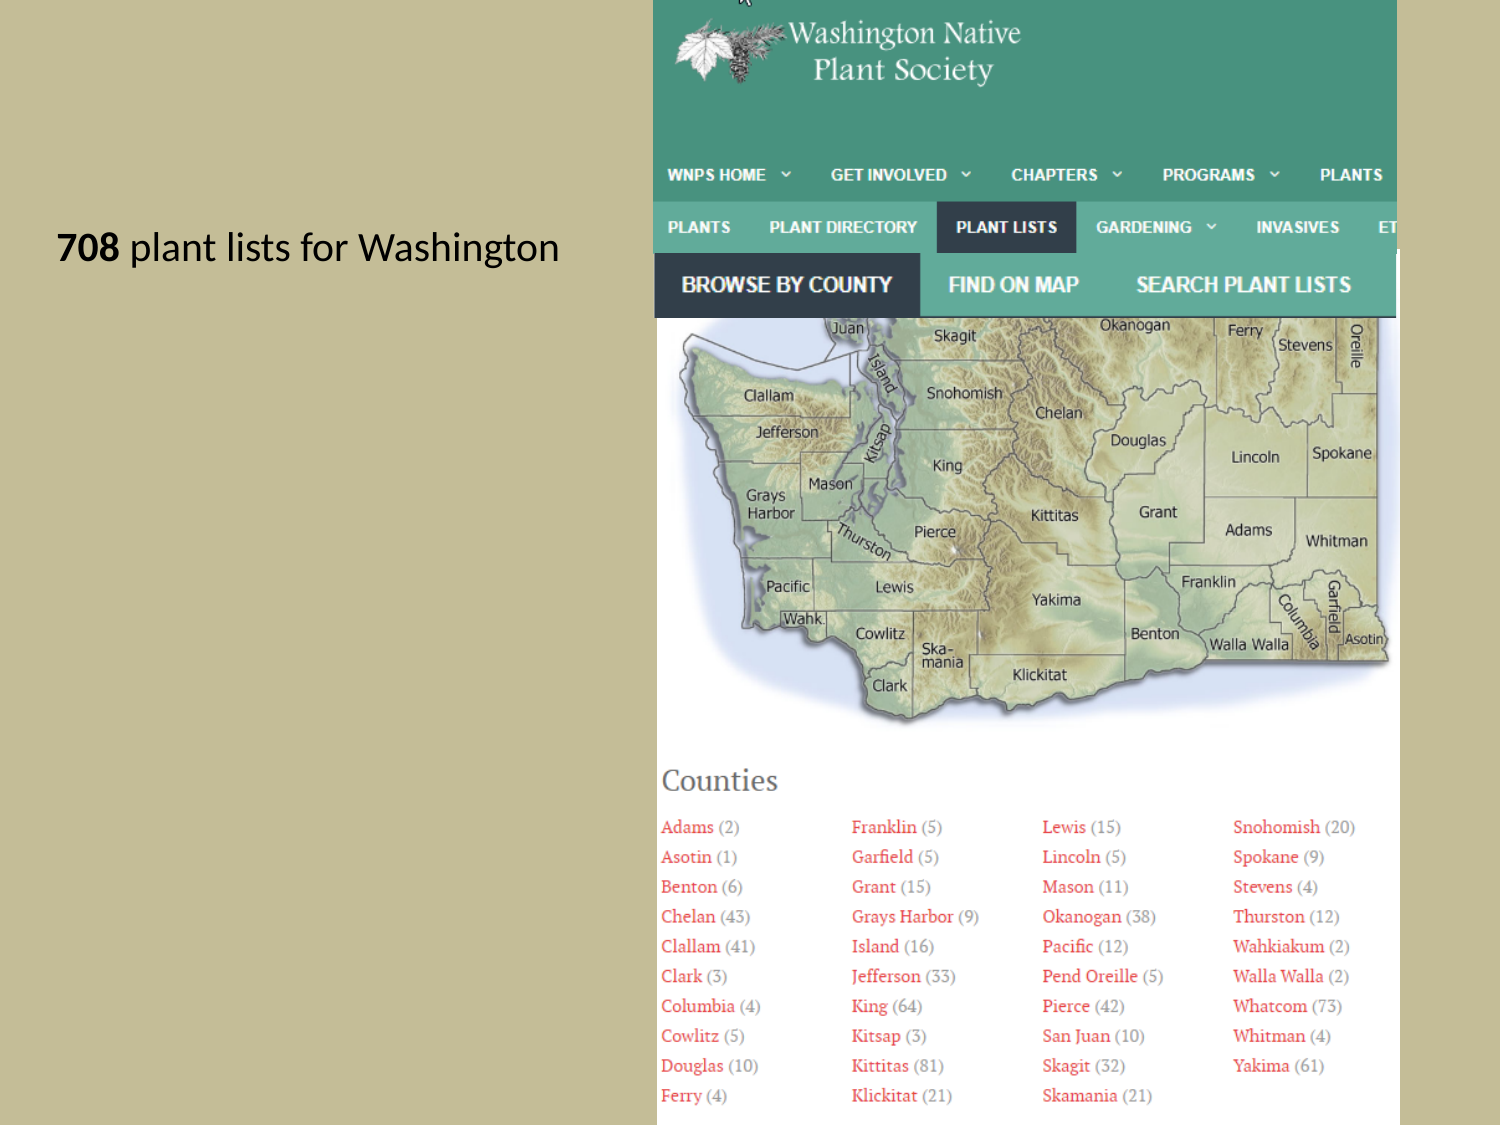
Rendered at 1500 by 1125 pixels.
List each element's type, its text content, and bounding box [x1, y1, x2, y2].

text_box 708 plant lists for Washington [41, 212, 585, 278]
picture [653, 0, 1401, 1125]
